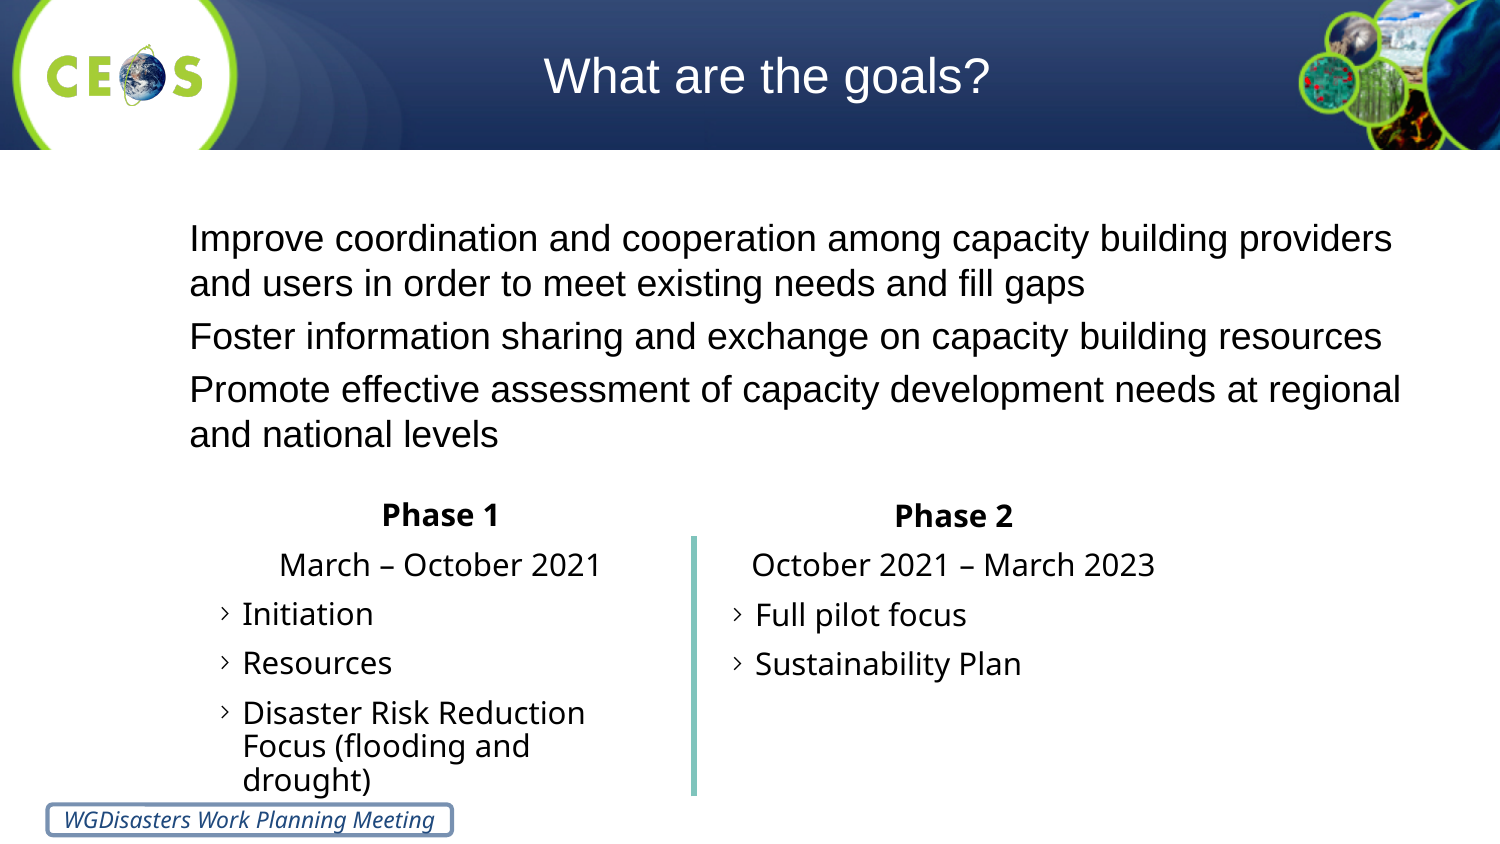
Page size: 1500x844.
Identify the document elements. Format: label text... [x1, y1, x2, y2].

title What are the goals? [264, 20, 1271, 127]
list Improve coordination and cooperation among capacity building providers and users in order to meet existing needs and fill gaps Foster information sharing and exchange on capacity building resources Promote effective assessment of capacity development needs at regional and national levels [103, 207, 1422, 547]
picture [47, 44, 202, 106]
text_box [202, 494, 1193, 844]
picture [0, 0, 1500, 150]
